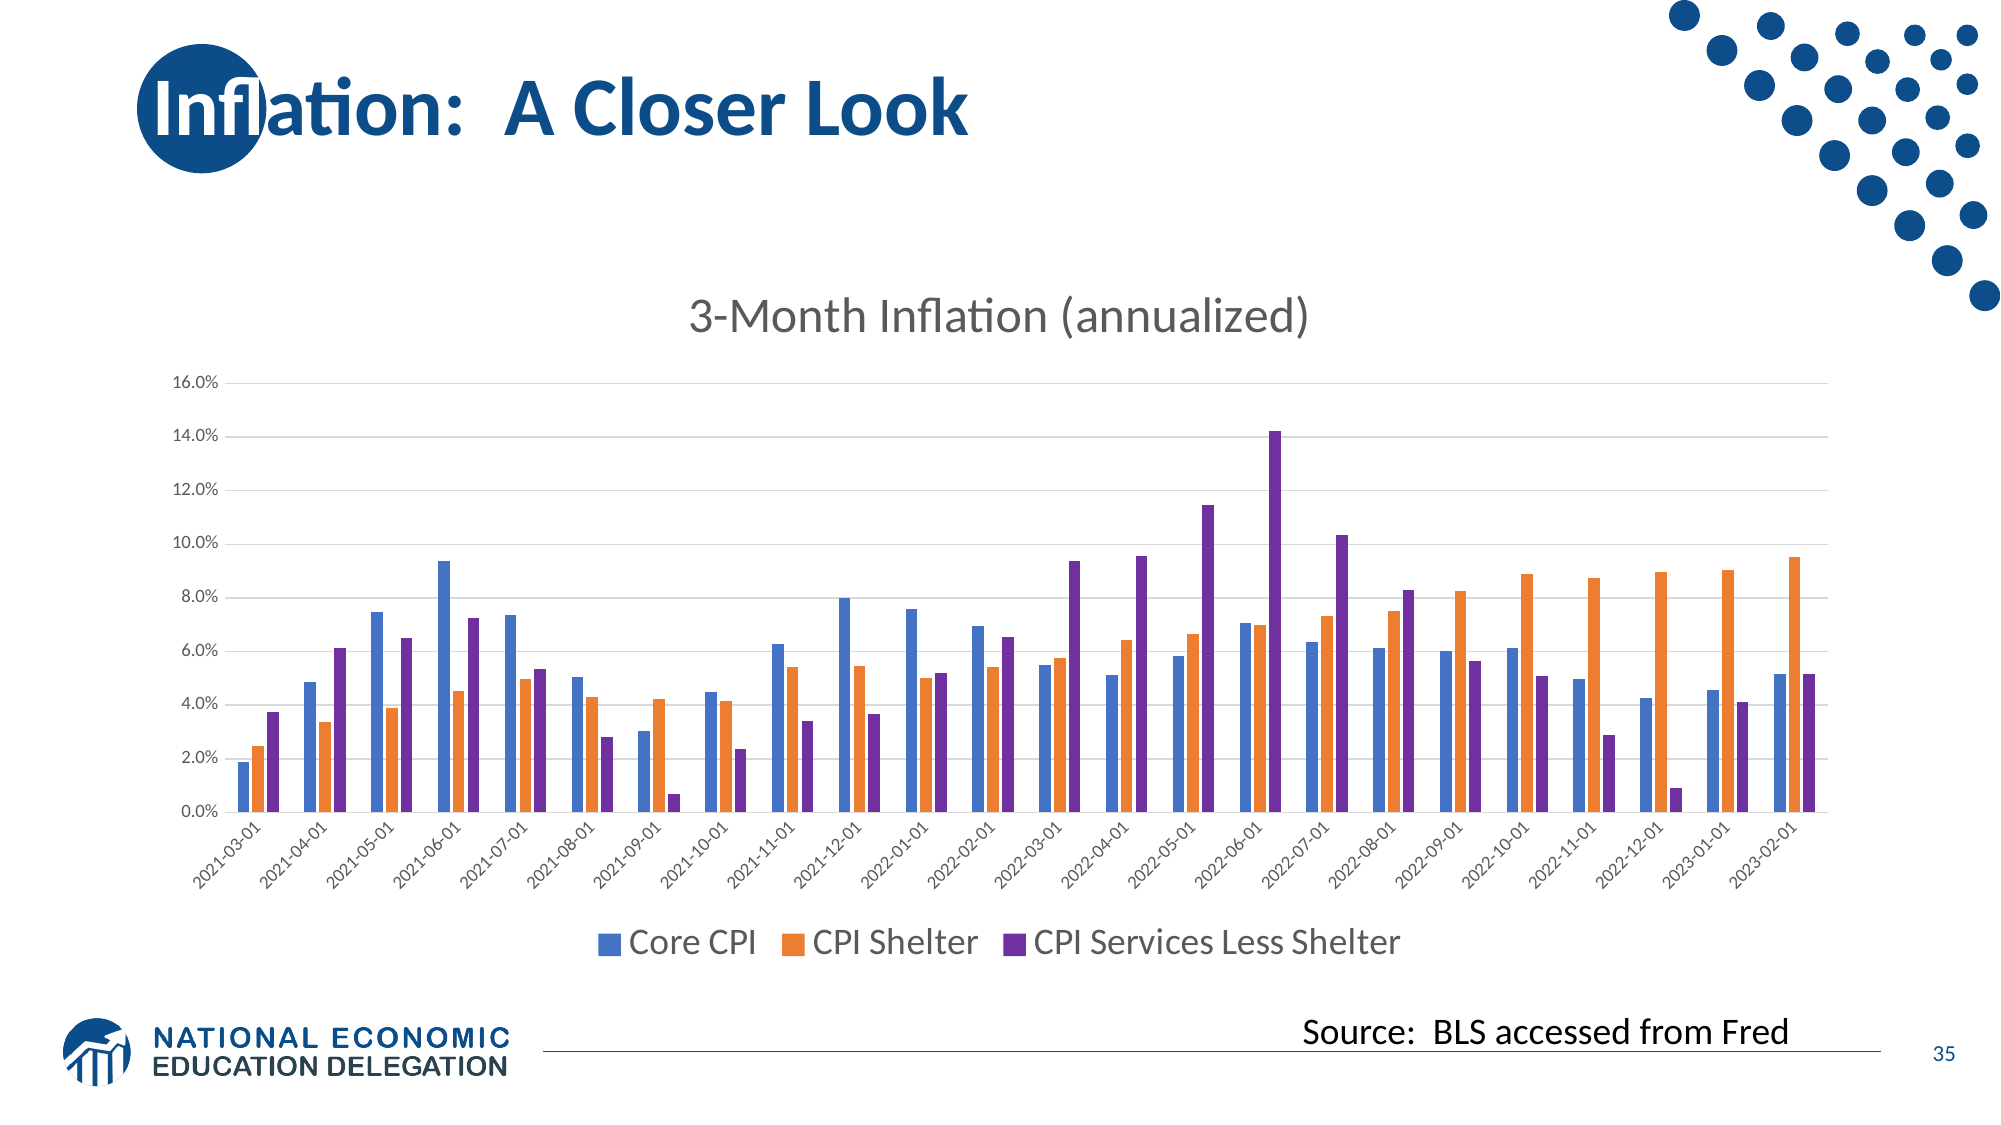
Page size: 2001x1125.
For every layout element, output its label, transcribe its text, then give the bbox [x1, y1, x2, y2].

text_box Source: BLS accessed from Fred [1287, 999, 1822, 1060]
slide_number 35 [1521, 1022, 1972, 1082]
chart [137, 257, 1863, 972]
picture [55, 1013, 520, 1091]
title Inflation: A Closer Look [137, 0, 1863, 218]
